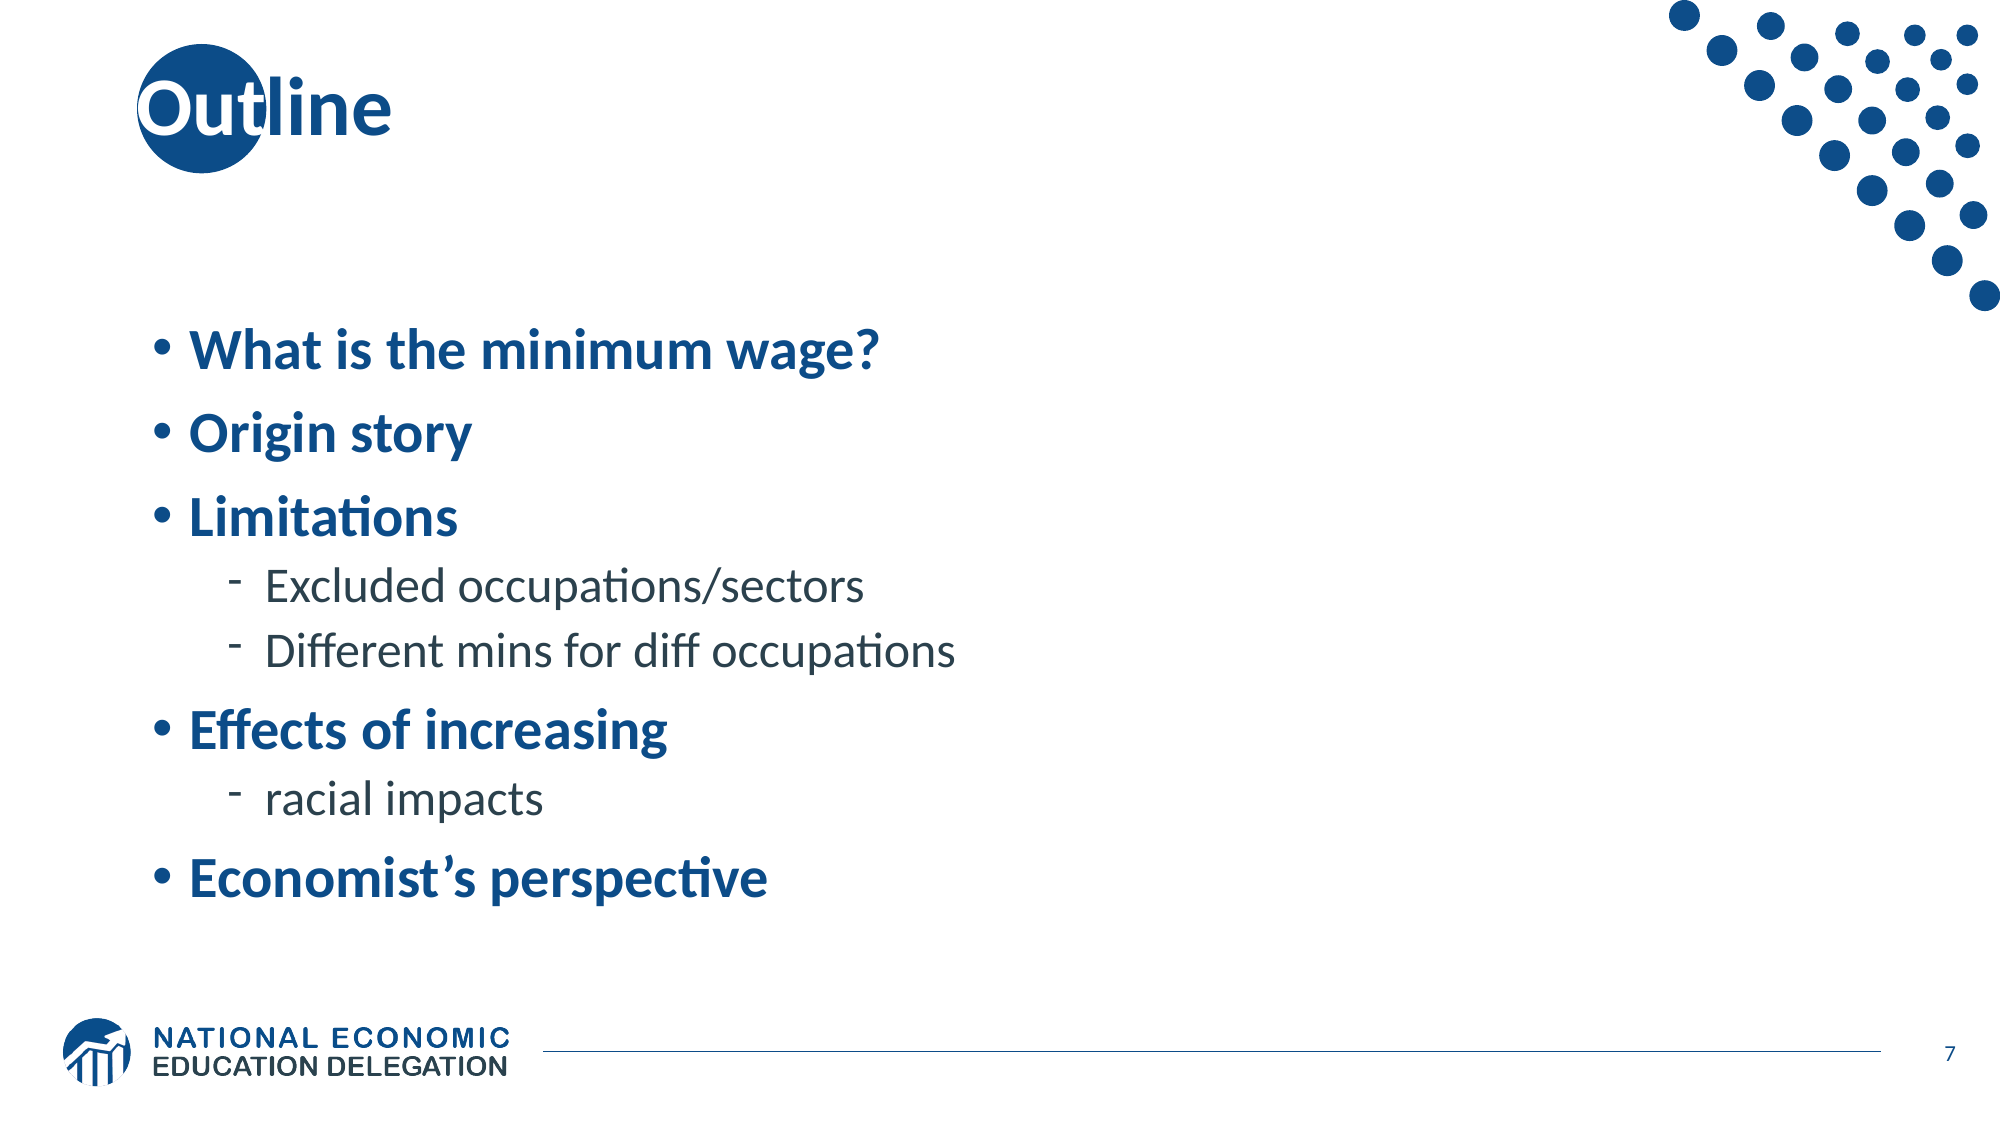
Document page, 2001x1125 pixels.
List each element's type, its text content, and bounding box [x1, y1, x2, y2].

slide_number 7 [1521, 1022, 1972, 1082]
title Outline [121, 0, 1847, 218]
list What is the minimum wage? Origin story Limitations Excluded occupations/sectors Different mins for diff occupations Effects of increasing racial impacts Economist’s perspective [137, 257, 1863, 972]
picture [55, 1013, 520, 1091]
